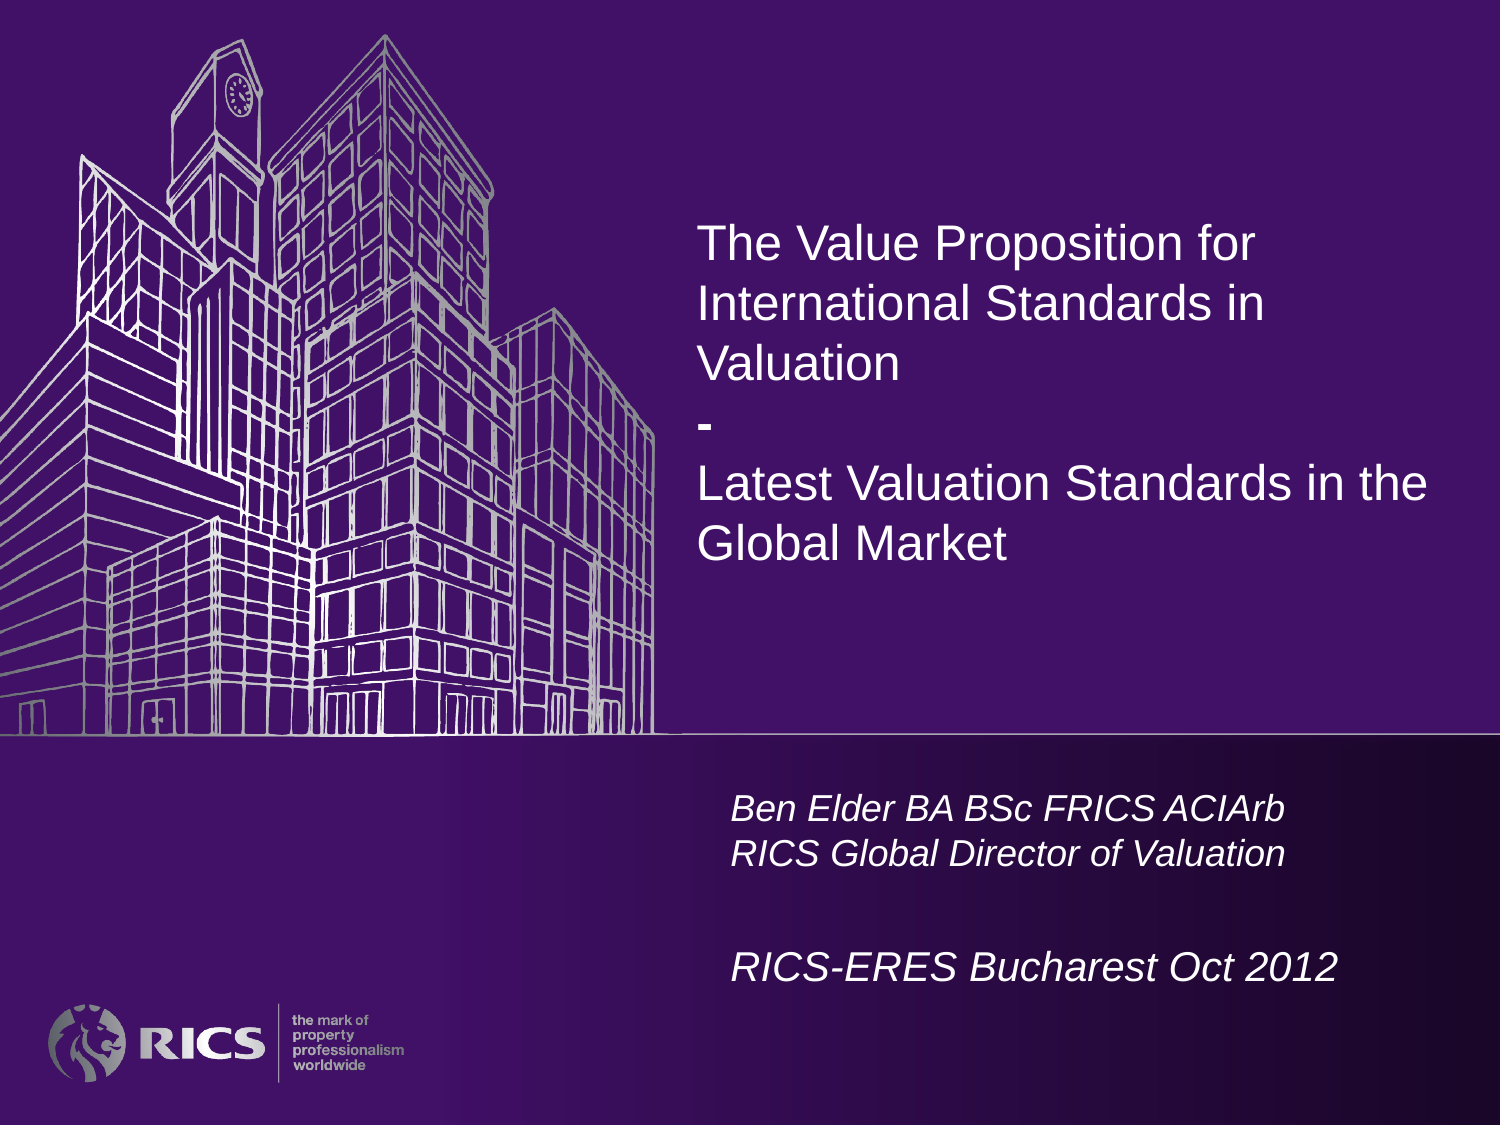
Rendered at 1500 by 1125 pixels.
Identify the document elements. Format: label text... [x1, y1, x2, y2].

text_box Ben Elder BA BSc FRICS ACIArb RICS Global Director of Valuation RICS-ERES Bucharest Oct 2012 [715, 776, 1407, 998]
title The Value Proposition for International Standards in Valuation - Latest Valuation Standards in the Global Market [680, 149, 1463, 692]
picture [0, 0, 1500, 1125]
text_box [440, 735, 1500, 1125]
